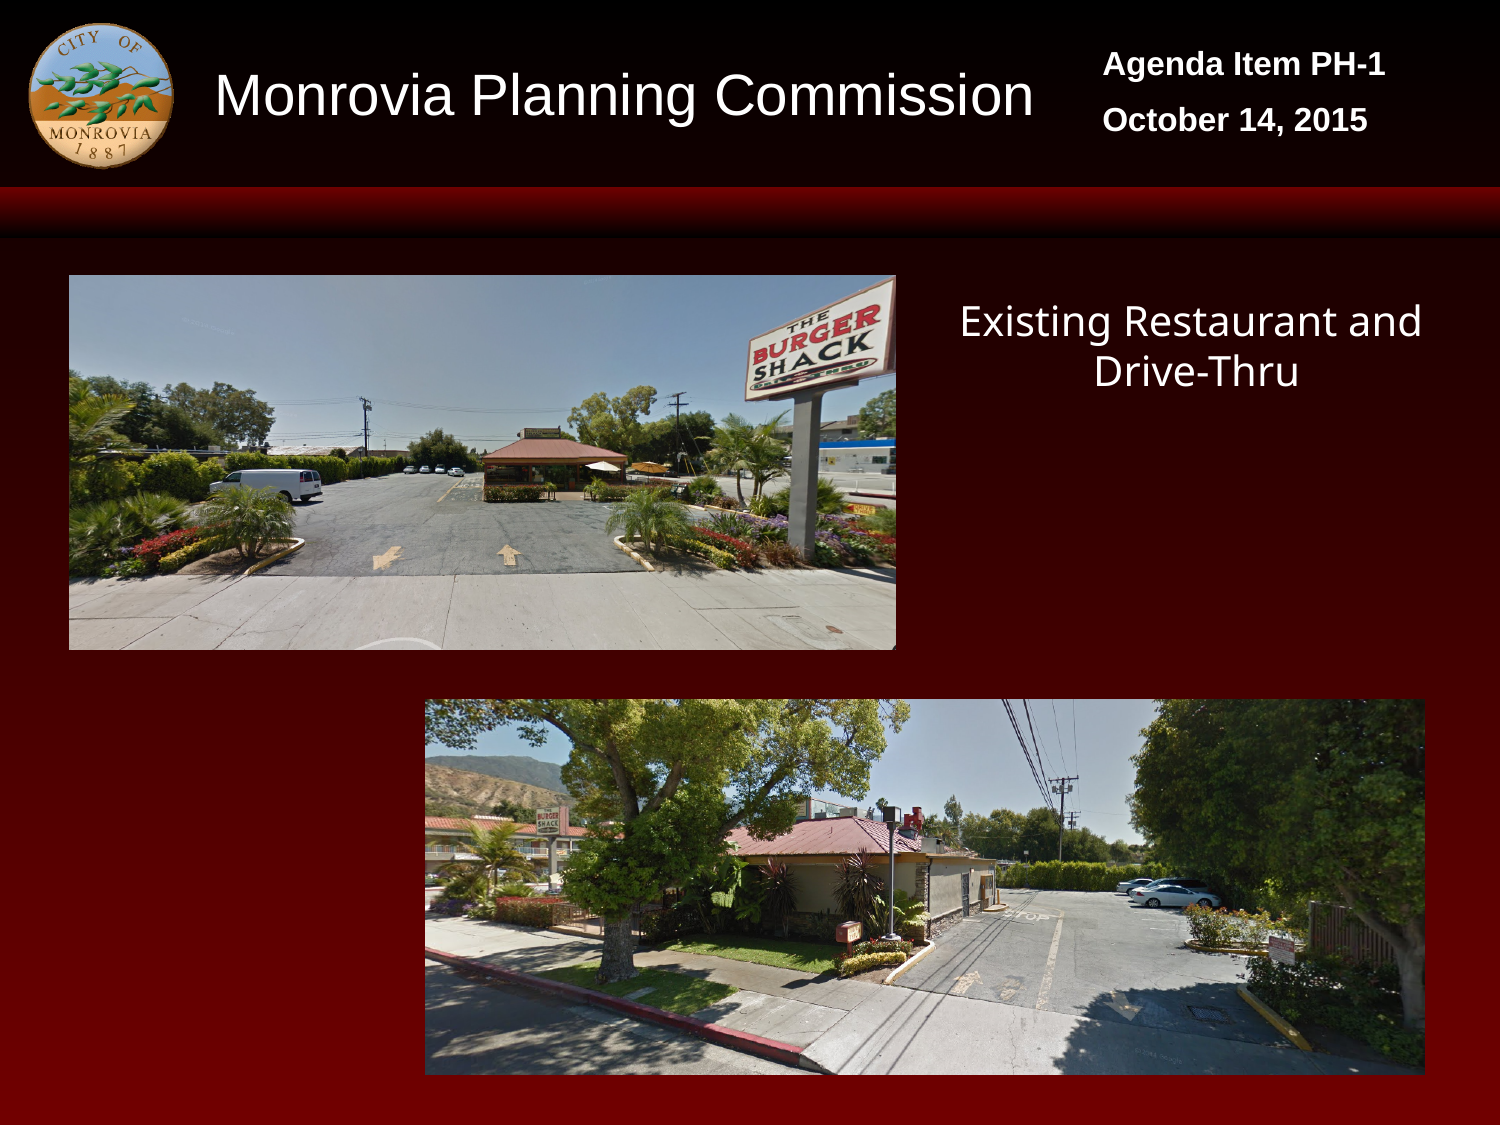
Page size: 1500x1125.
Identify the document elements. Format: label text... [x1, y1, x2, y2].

picture [0, 0, 200, 185]
picture [68, 274, 897, 651]
picture [424, 699, 1426, 1076]
text_box Existing Restaurant and Drive-Thru [944, 287, 1449, 403]
